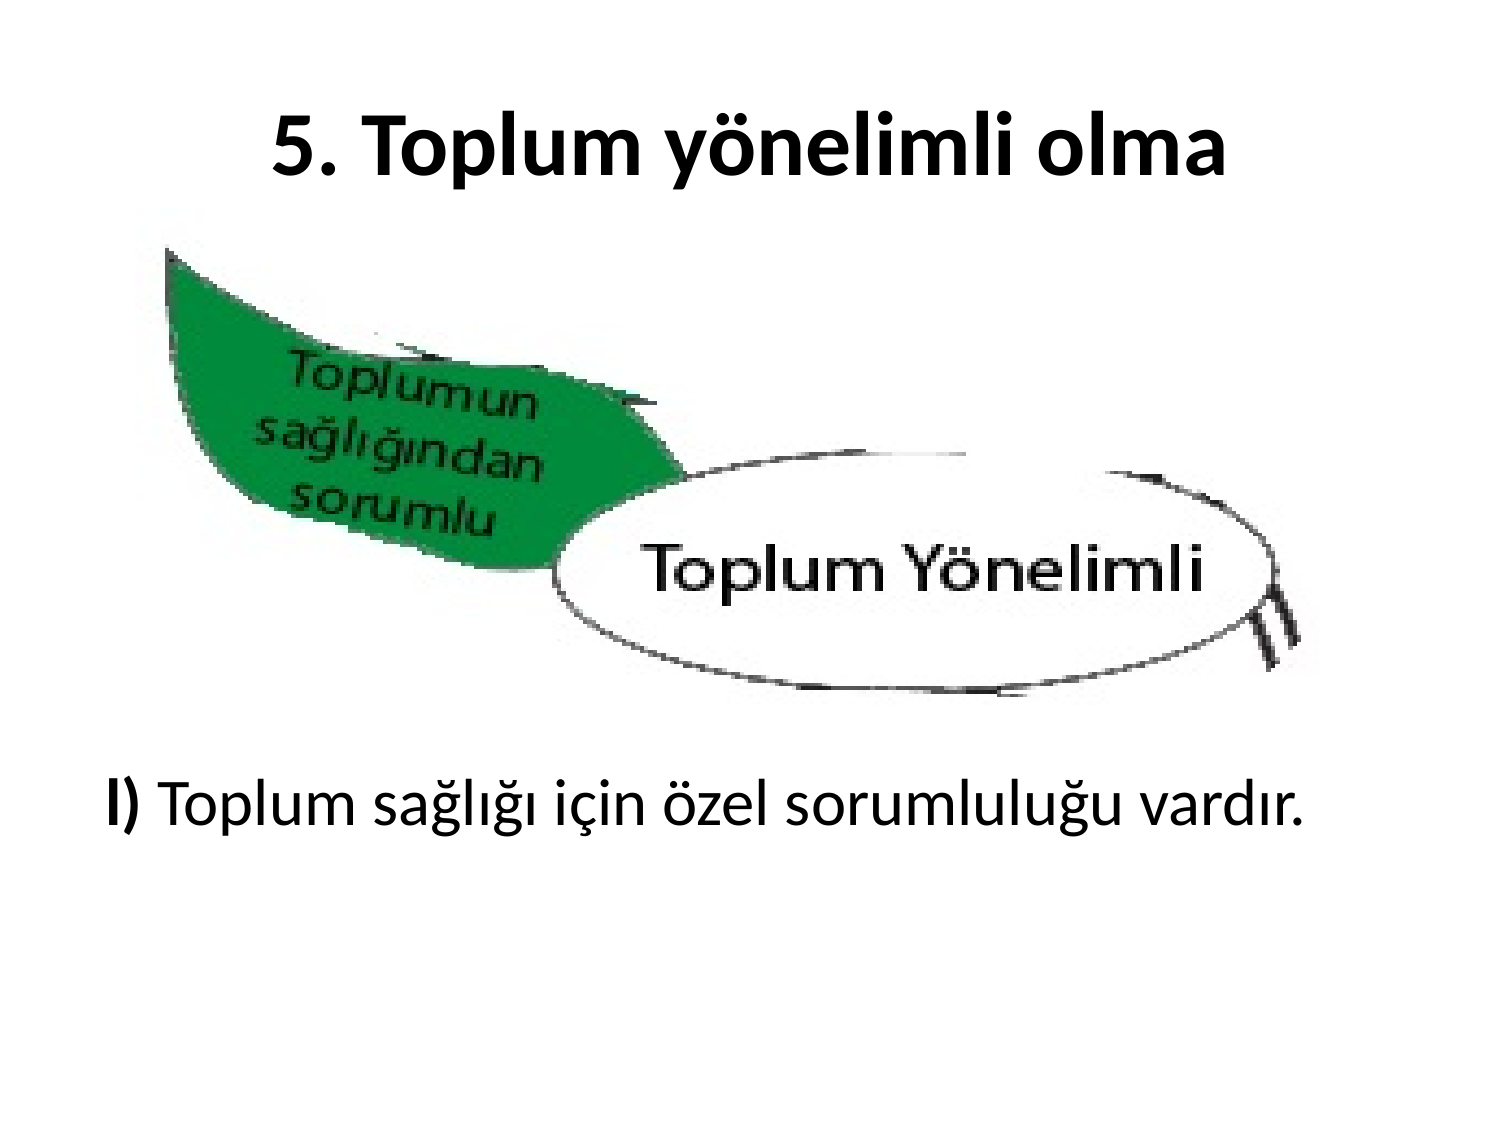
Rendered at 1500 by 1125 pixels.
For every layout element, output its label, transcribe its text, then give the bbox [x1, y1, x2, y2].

list l) Toplum sağlığı için özel sorumluluğu vardır. [75, 751, 1425, 1005]
picture [135, 207, 1341, 705]
title 5. Toplum yönelimli olma [75, 45, 1425, 233]
